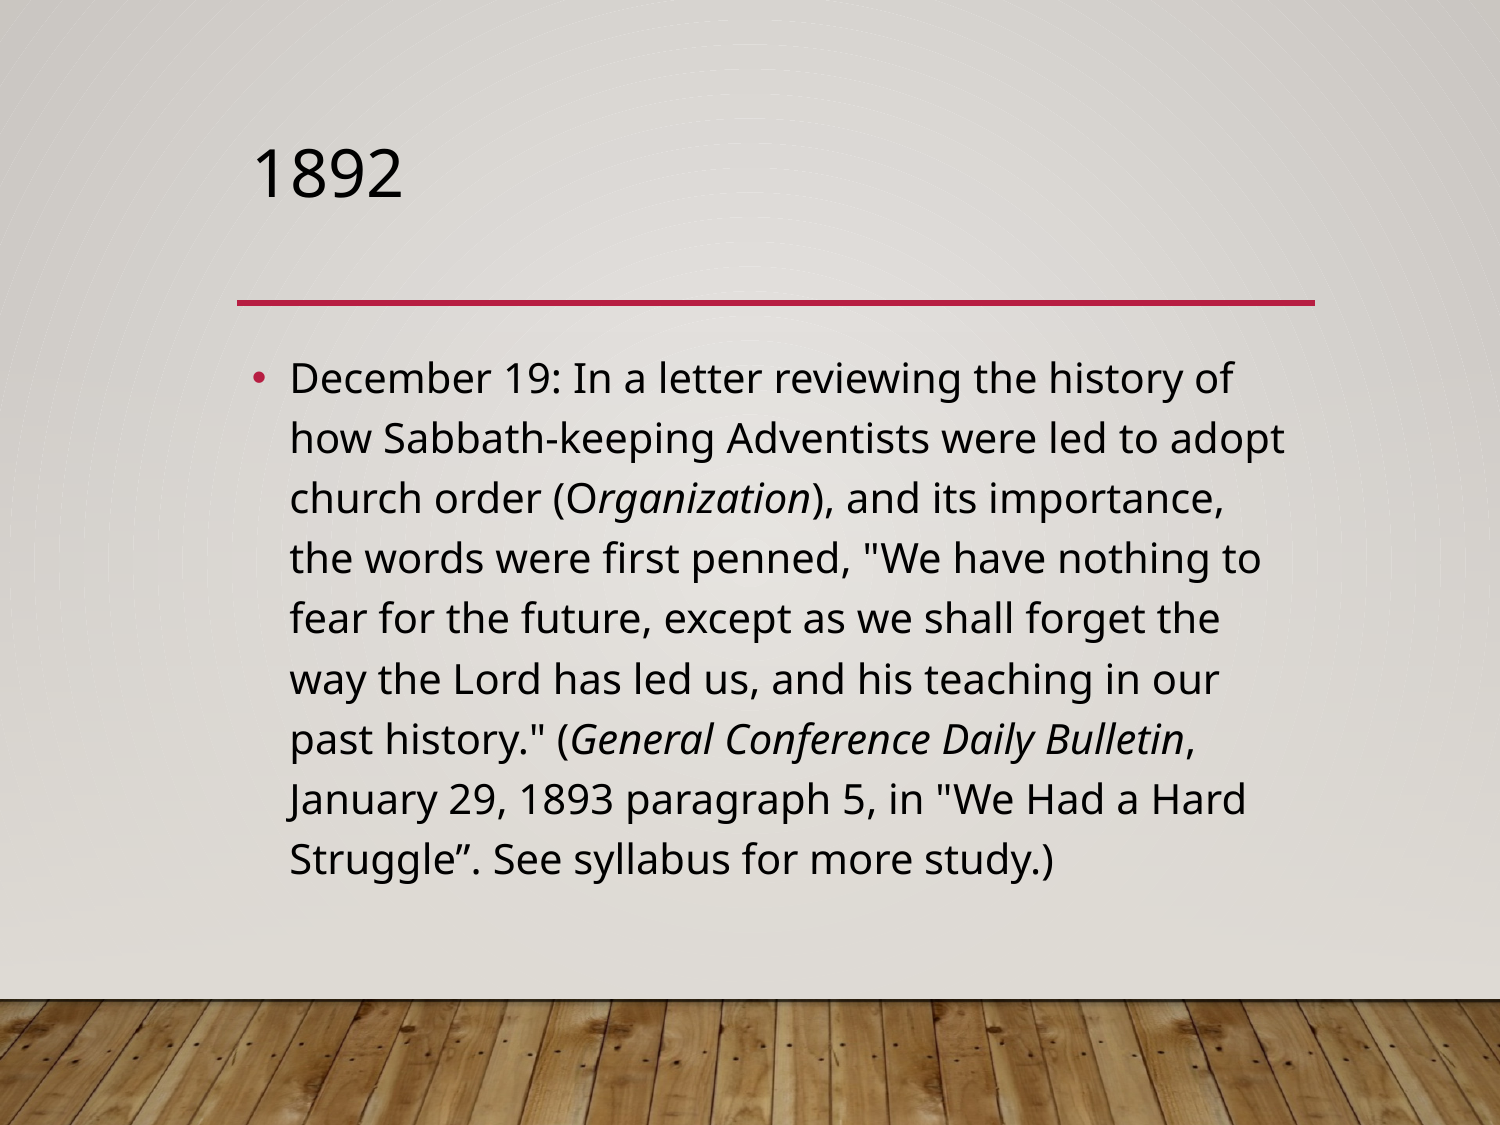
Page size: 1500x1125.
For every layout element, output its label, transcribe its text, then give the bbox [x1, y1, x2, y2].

picture [0, 999, 1500, 1125]
list December 19: In a letter reviewing the history of how Sabbath-keeping Adventists were led to adopt church order (Organization), and its importance, the words were first penned, "We have nothing to fear for the future, except as we shall forget the way the Lord has led us, and his teaching in our past history." (General Conference Daily Bulletin, January 29, 1893 paragraph 5, in "We Had a Hard Struggle”. See syllabus for more study.) [236, 334, 1315, 962]
title 1892 [236, 131, 1315, 305]
